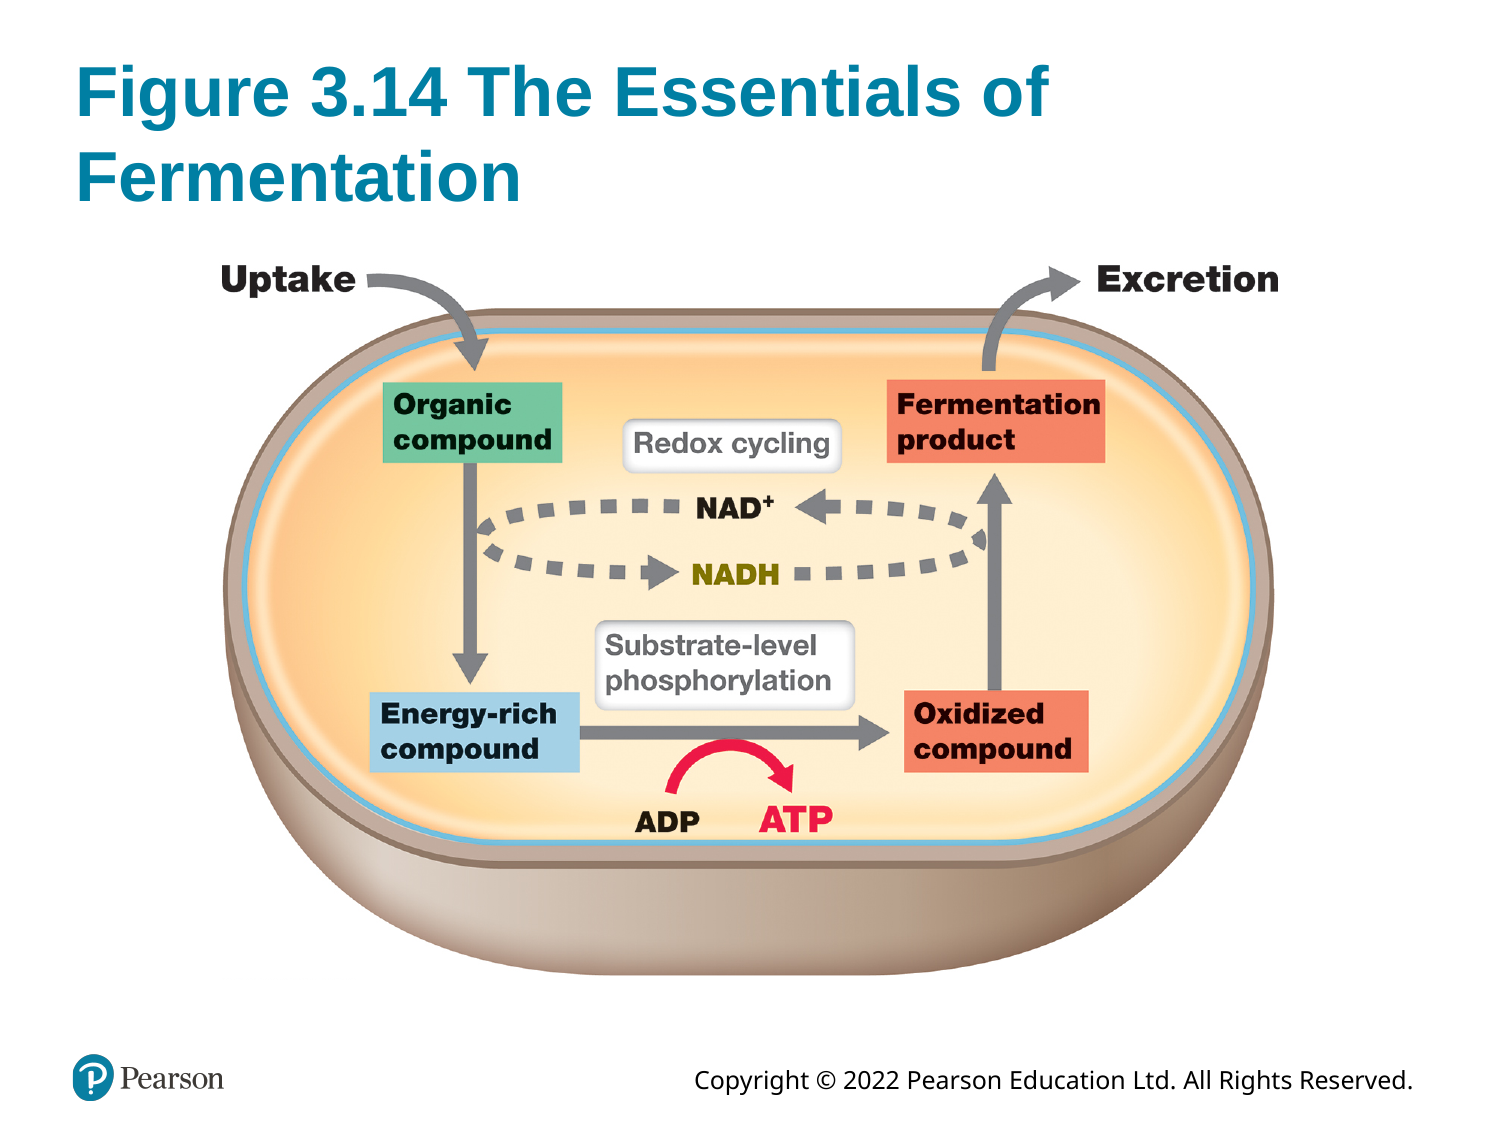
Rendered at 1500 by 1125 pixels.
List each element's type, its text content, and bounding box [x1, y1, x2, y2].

picture [98, 1054, 224, 1101]
picture [72, 1087, 83, 1101]
picture [72, 1054, 88, 1070]
title Figure 3.14 The Essentials of Fermentation [75, 35, 1425, 216]
picture [80, 1063, 106, 1088]
picture [219, 261, 1281, 980]
